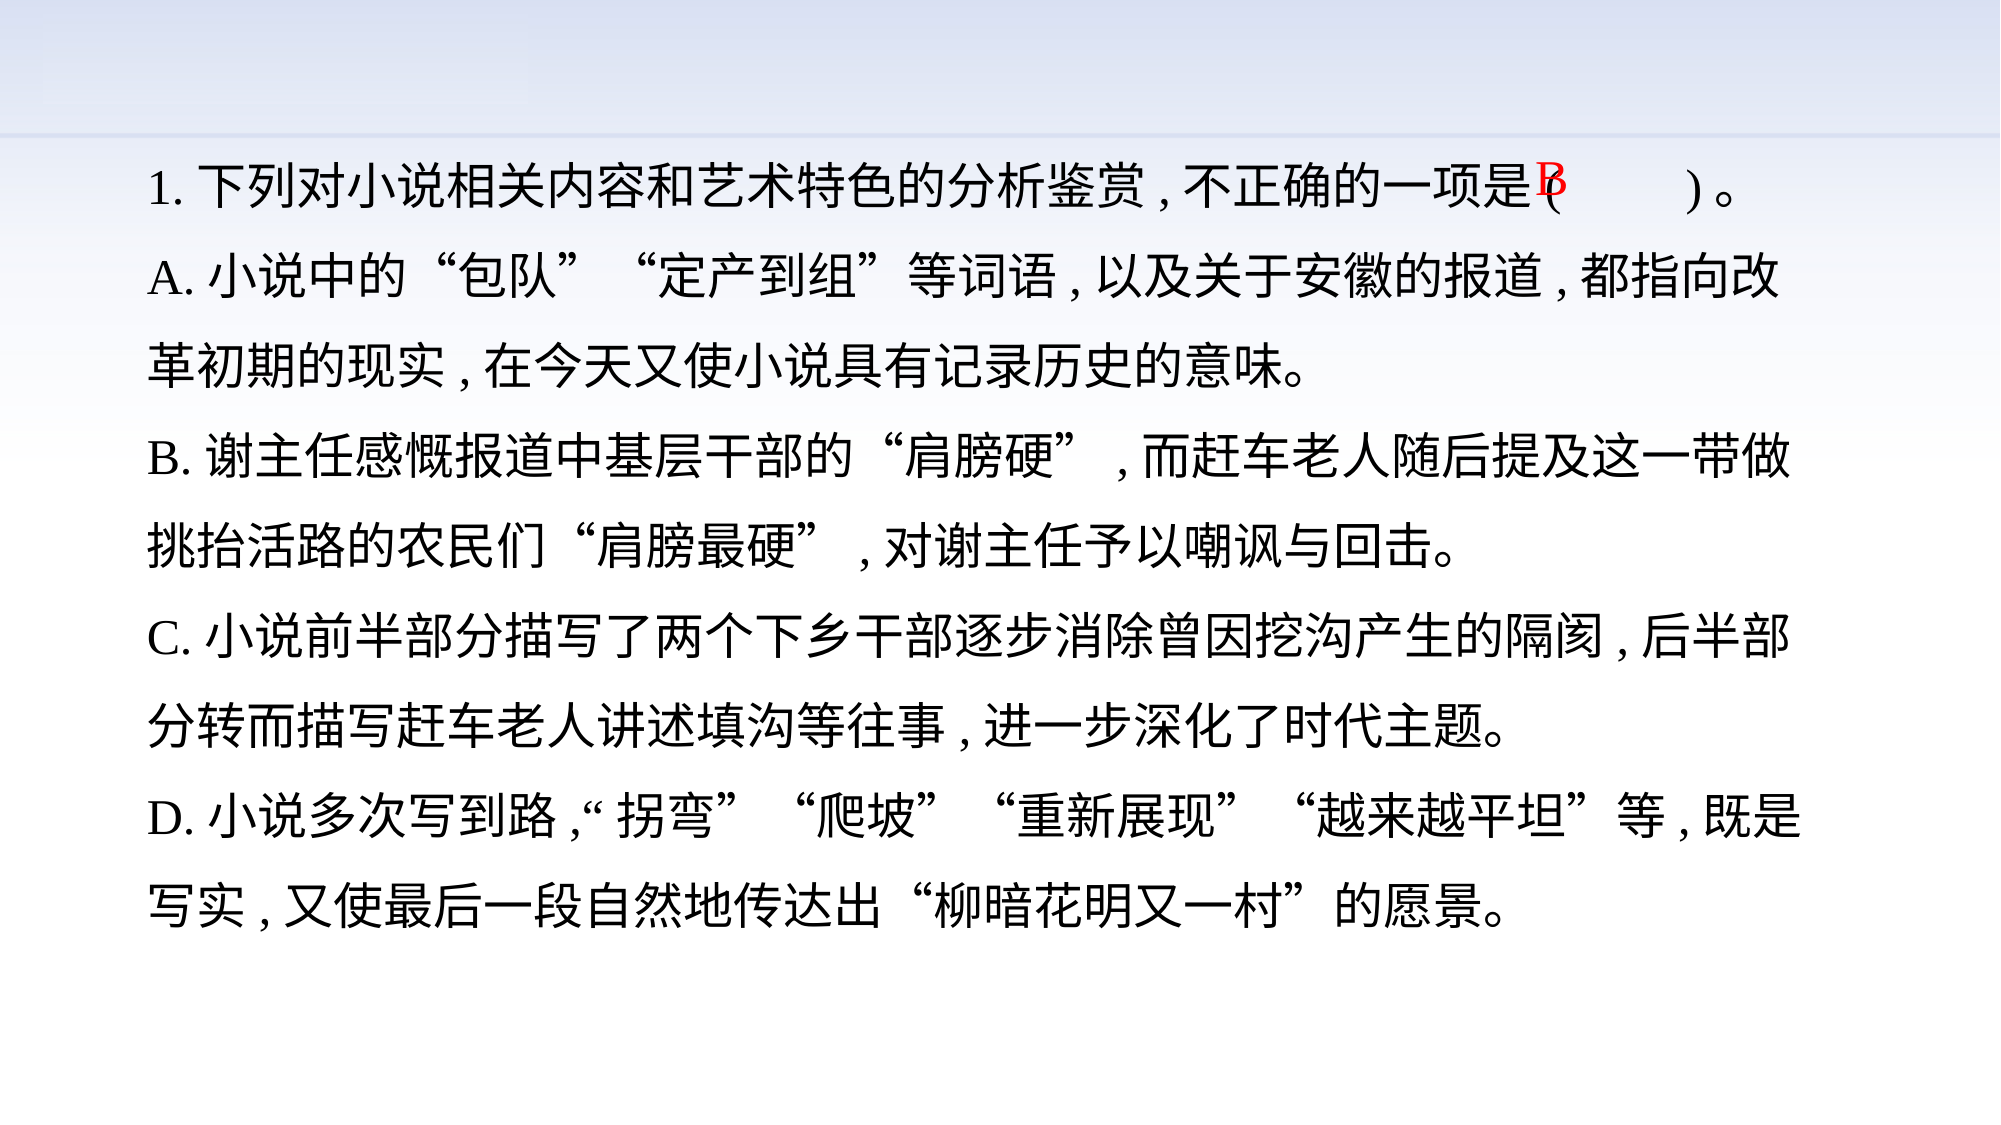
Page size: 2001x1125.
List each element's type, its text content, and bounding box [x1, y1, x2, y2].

picture [0, 0, 2000, 1125]
text_box 1.下列对小说相关内容和艺术特色的分析鉴赏,不正确的一项是( )。 A.小说中的“包队”“定产到组”等词语,以及关于安徽的报道,都指向改革初期的现实,在今天又使小说具有记录历史的意味。 B.谢主任感慨报道中基层干部的“肩膀硬”,而赶车老人随后提及这一带做挑抬活路的农民们“肩膀最硬”,对谢主任予以嘲讽与回击。 C.小说前半部分描写了两个下乡干部逐步消除曾因挖沟产生的隔阂,后半部分转而描写赶车老人讲述填沟等往事,进一步深化了时代主题。 D.小说多次写到路,“拐弯”“爬坡”“重新展现”“越来越平坦”等,既是写实,又使最后一段自然地传达出“柳暗花明又一村”的愿景。 [132, 117, 1845, 668]
text_box B [1520, 137, 1595, 213]
